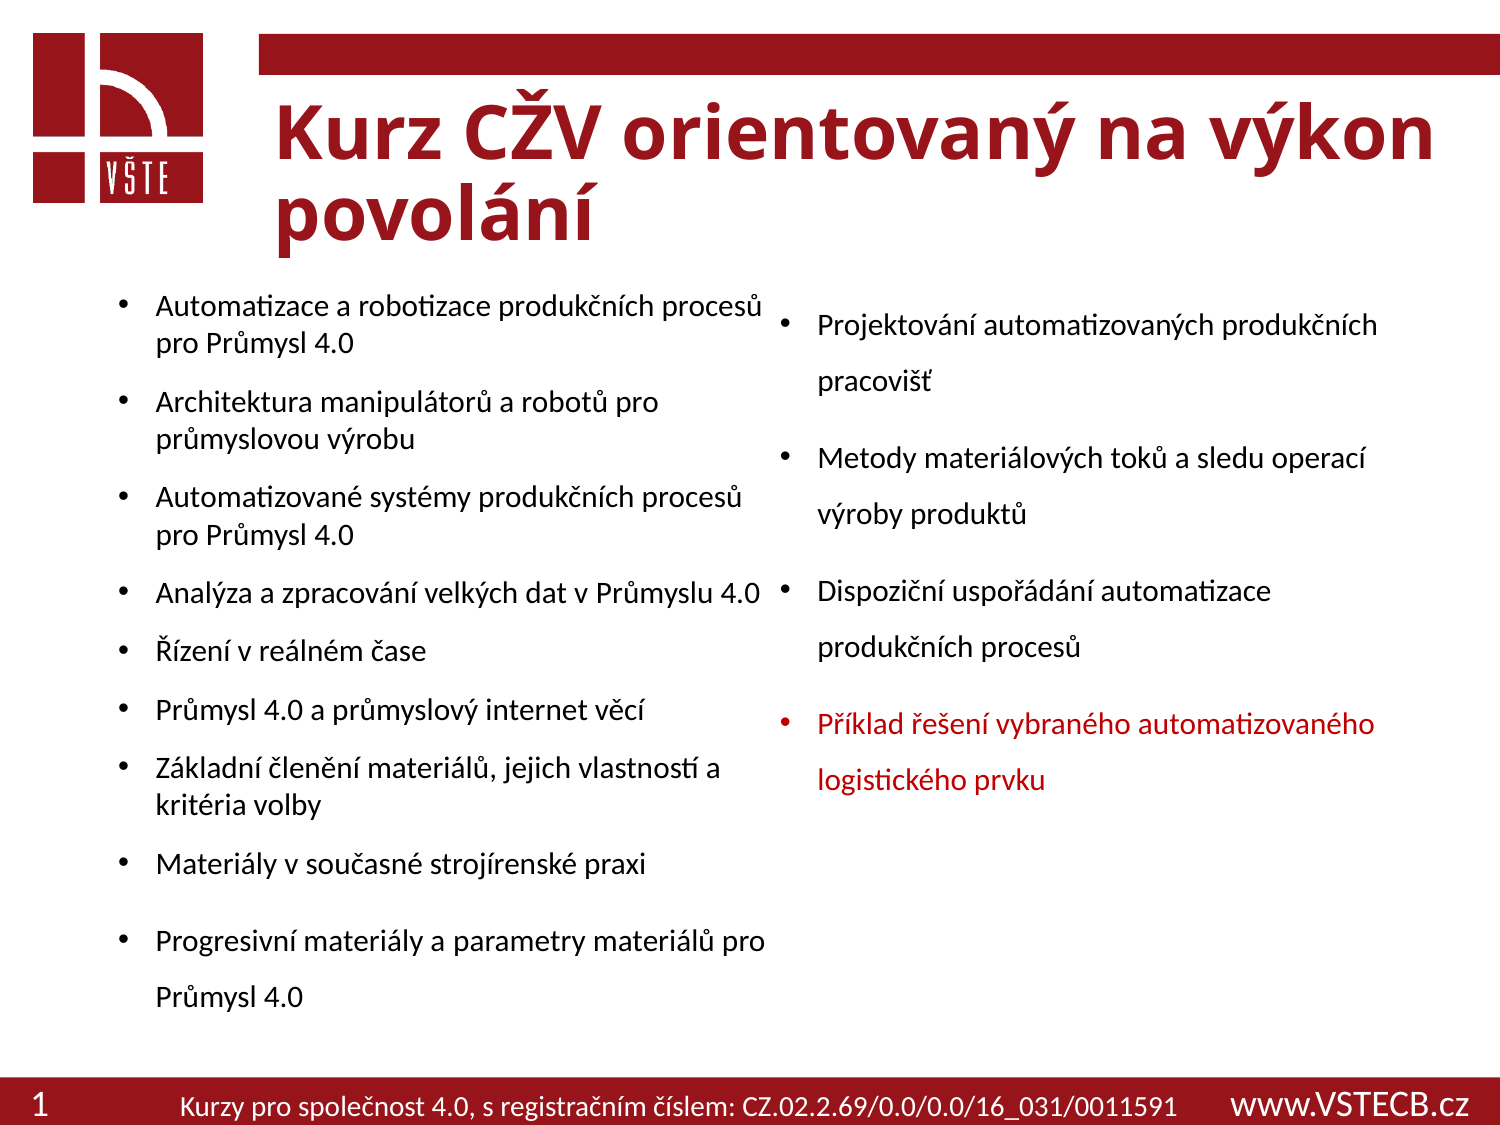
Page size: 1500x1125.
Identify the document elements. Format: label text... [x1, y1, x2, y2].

title Kurz CŽV orientovaný na výkon povolání [258, 76, 1500, 278]
text_box 1 Kurzy pro společnost 4.0, s registračním číslem: CZ.02.2.69/0.0/0.0/16_031/0011591 www.VSTECB.cz [0, 1076, 1500, 1125]
picture [33, 33, 203, 203]
text_box [258, 33, 1500, 76]
list Automatizace a robotizace produkčních procesů pro Průmysl 4.0 Architektura manipulátorů a robotů pro průmyslovou výrobu Automatizované systémy produkčních procesů pro Průmysl 4.0 Analýza a zpracování velkých dat v Průmyslu 4.0 Řízení v reálném čase Průmysl 4.0 a průmyslový internet věcí Základní členění materiálů, jejich vlastností a kritéria volby Materiály v současné strojírenské praxi Progresivní materiály a parametry materiálů pro Průmysl 4.0 Projektování automatizovaných produkčních pracovišť Metody materiálových toků a sledu operací výroby produktů Dispoziční uspořádání automatizace produkčních procesů Příklad řešení vybraného automatizovaného logistického prvku [103, 277, 1457, 1076]
